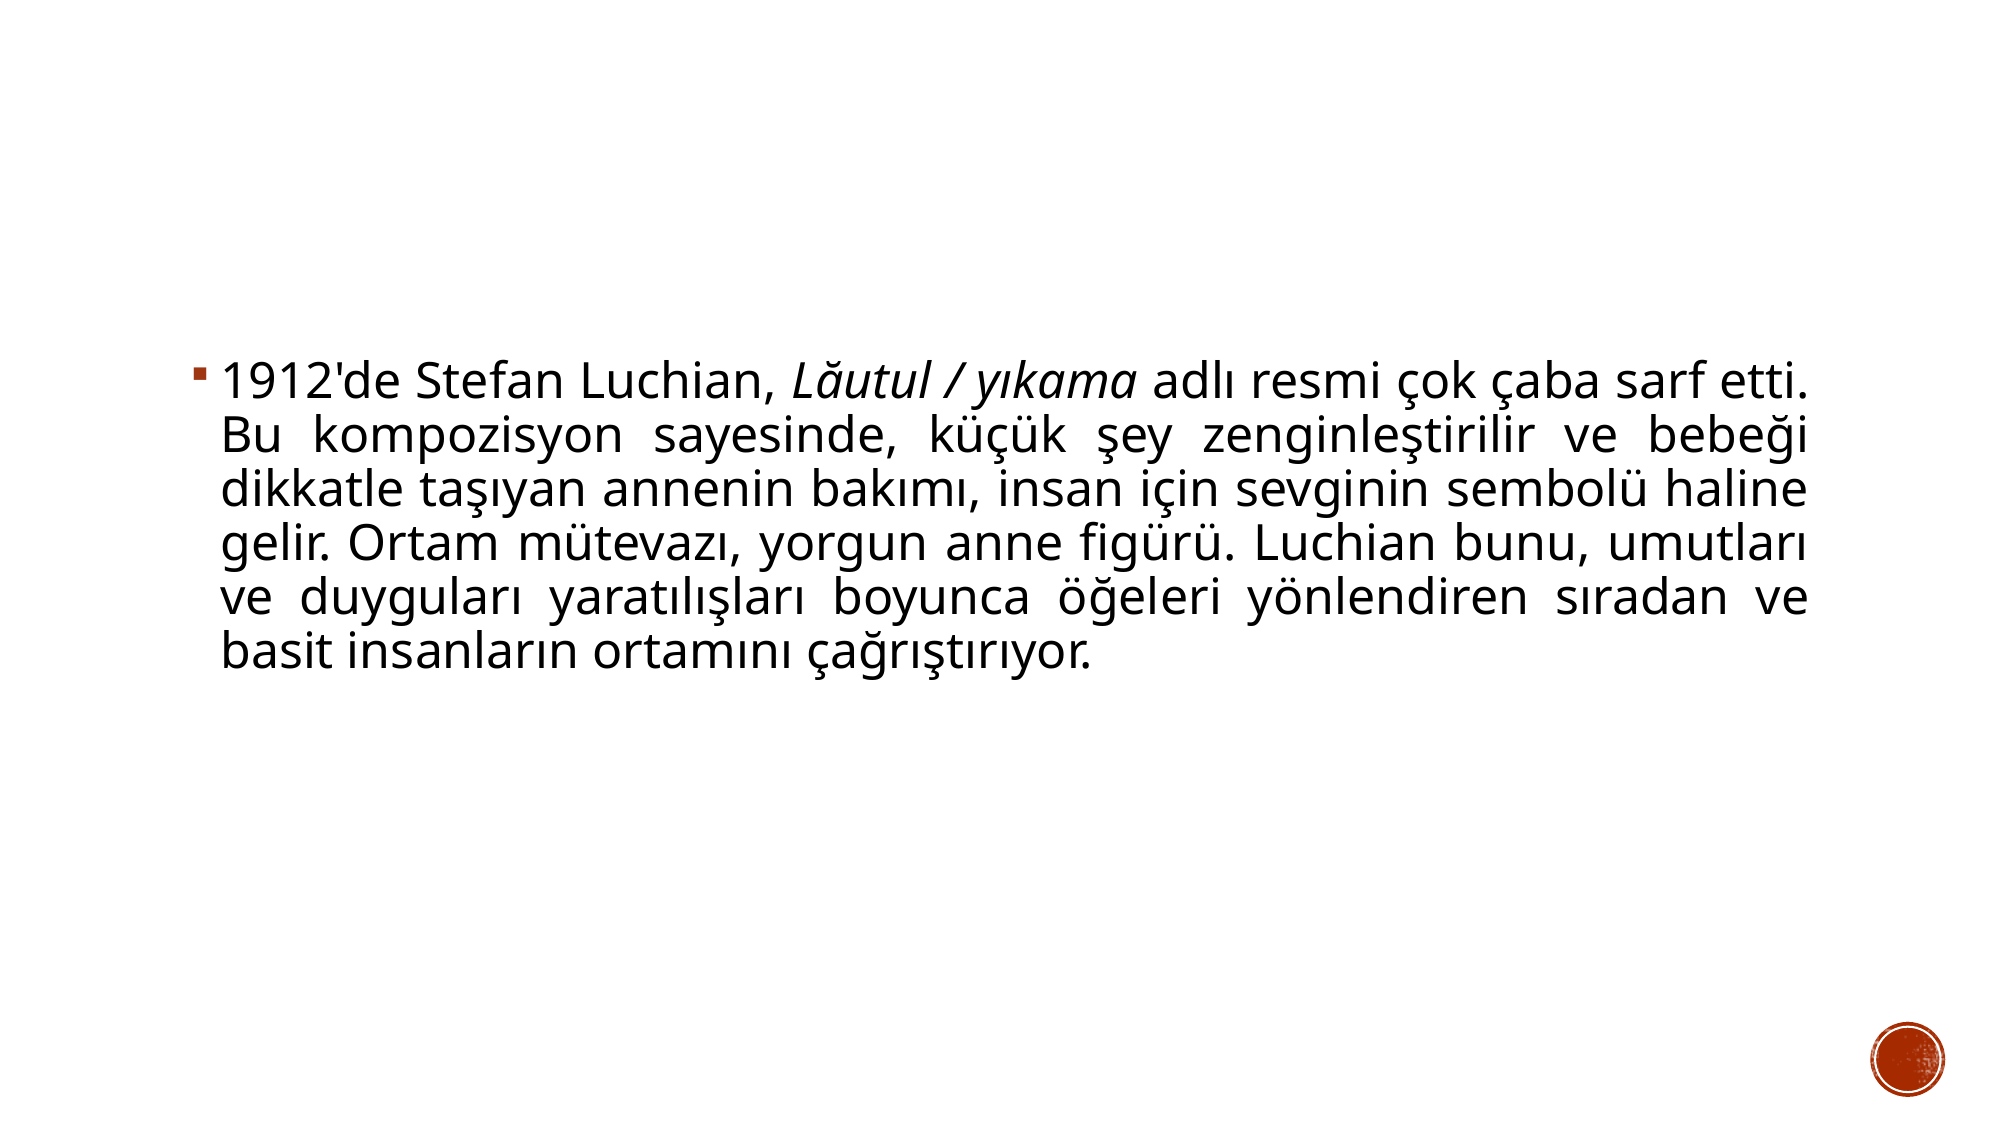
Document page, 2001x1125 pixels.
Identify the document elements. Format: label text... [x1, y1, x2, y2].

list 1912'de Stefan Luchian, Lăutul / yıkama adlı resmi çok çaba sarf etti. Bu kompozisyon sayesinde, küçük şey zenginleştirilir ve bebeği dikkatle taşıyan annenin bakımı, insan için sevginin sembolü haline gelir. Ortam mütevazı, yorgun anne figürü. Luchian bunu, umutları ve duyguları yaratılışları boyunca öğeleri yönlendiren sıradan ve basit insanların ortamını çağrıştırıyor. [175, 348, 1826, 1013]
